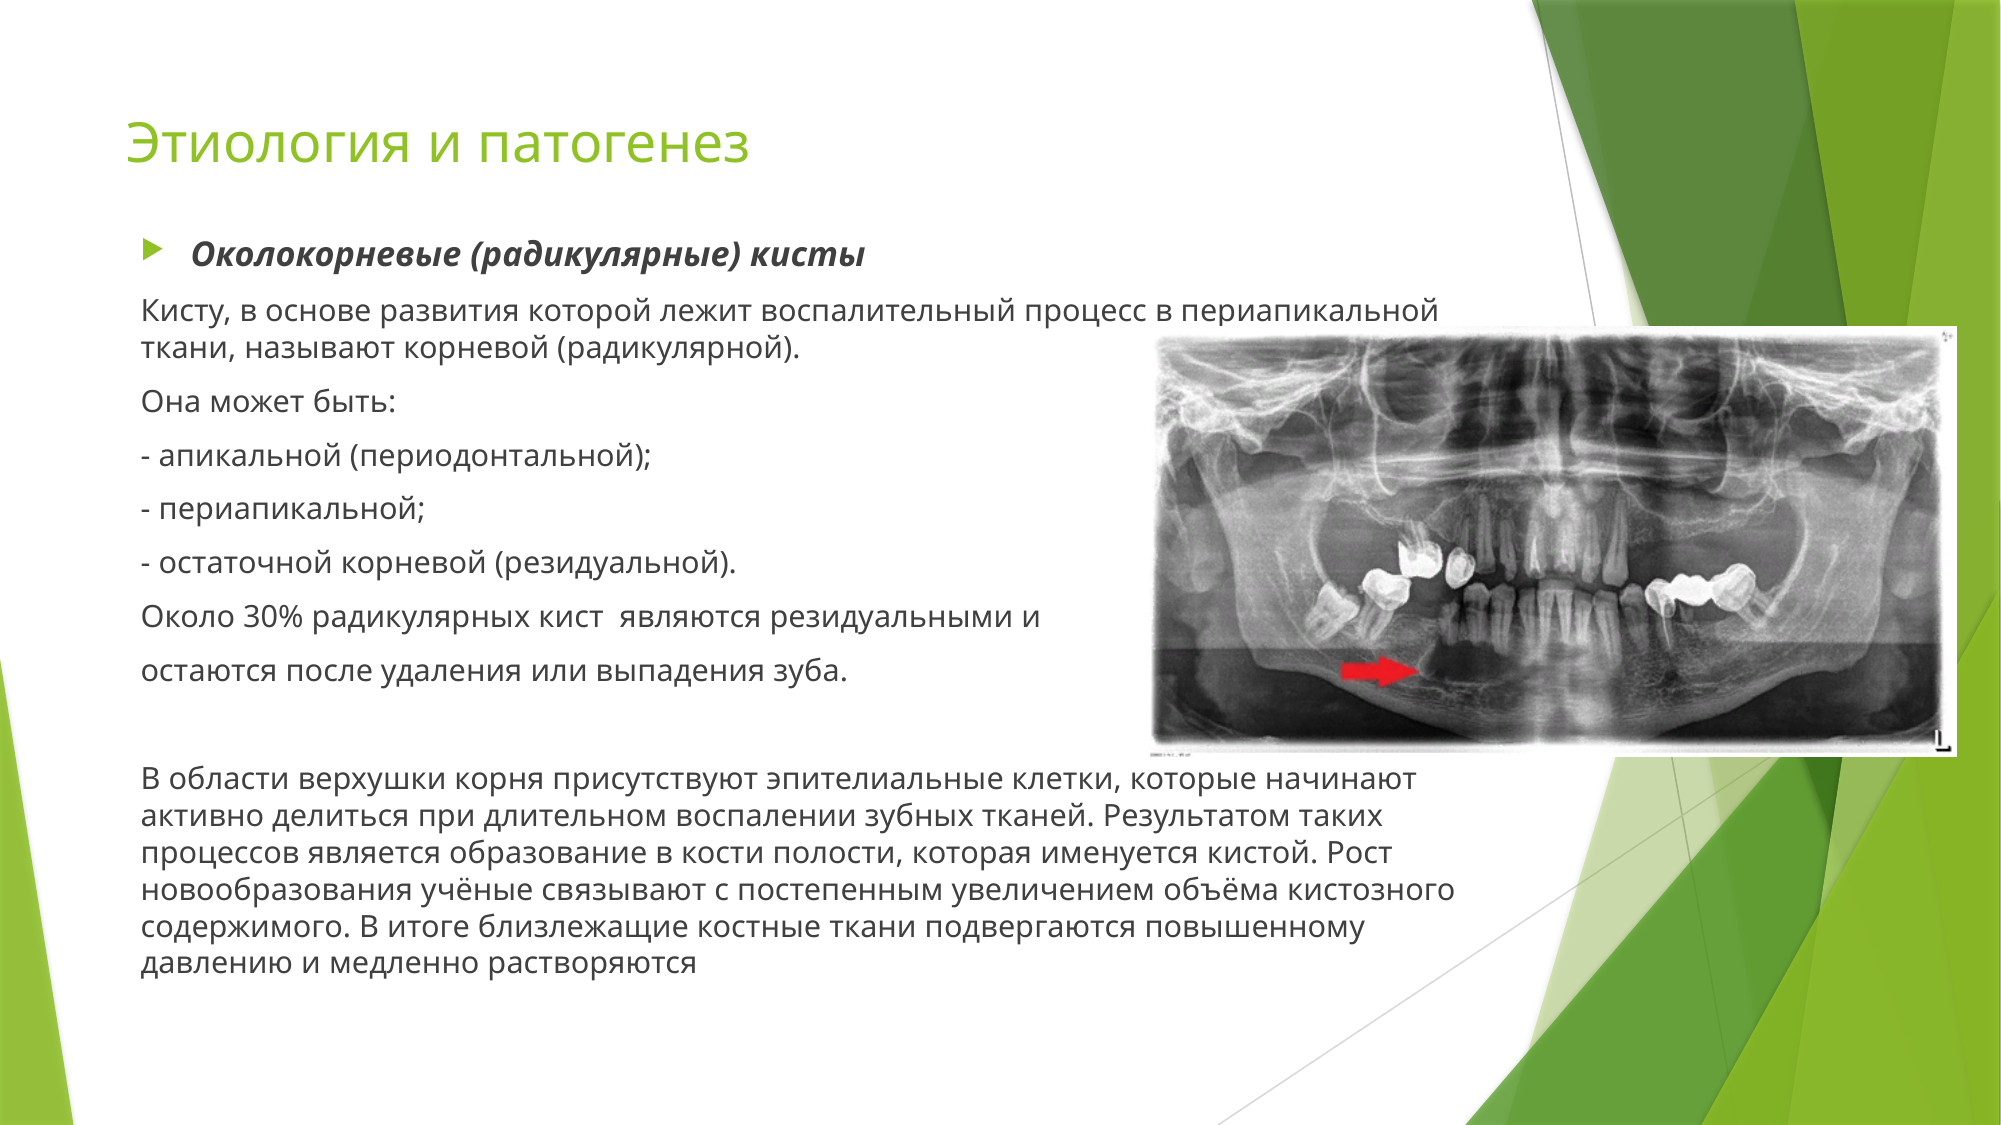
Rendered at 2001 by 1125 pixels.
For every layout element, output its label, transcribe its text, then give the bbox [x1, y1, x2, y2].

title Этиология и патогенез [111, 99, 1522, 317]
picture [1144, 325, 1957, 757]
list Околокорневые (радикулярные) кисты Кисту, в основе развития которой лежит воспалительный процесс в периапикальной ткани, называют корневой (радикулярной). Она может быть: - апикальной (периодонтальной); - периапикальной; - остаточной корневой (резидуальной). Около 30% радикулярных кист являются резидуальными и остаются после удаления или выпадения зуба. В области верхушки корня присутствуют эпителиальные клетки, которые начинают активно делиться при длительном воспалении зубных тканей. Результатом таких процессов является образование в кости полости, которая именуется кистой. Рост новообразования учёные связывают с постепенным увеличением объёма кистозного содержимого. В итоге близлежащие костные ткани подвергаются повышенному давлению и медленно растворяются [125, 225, 1536, 992]
